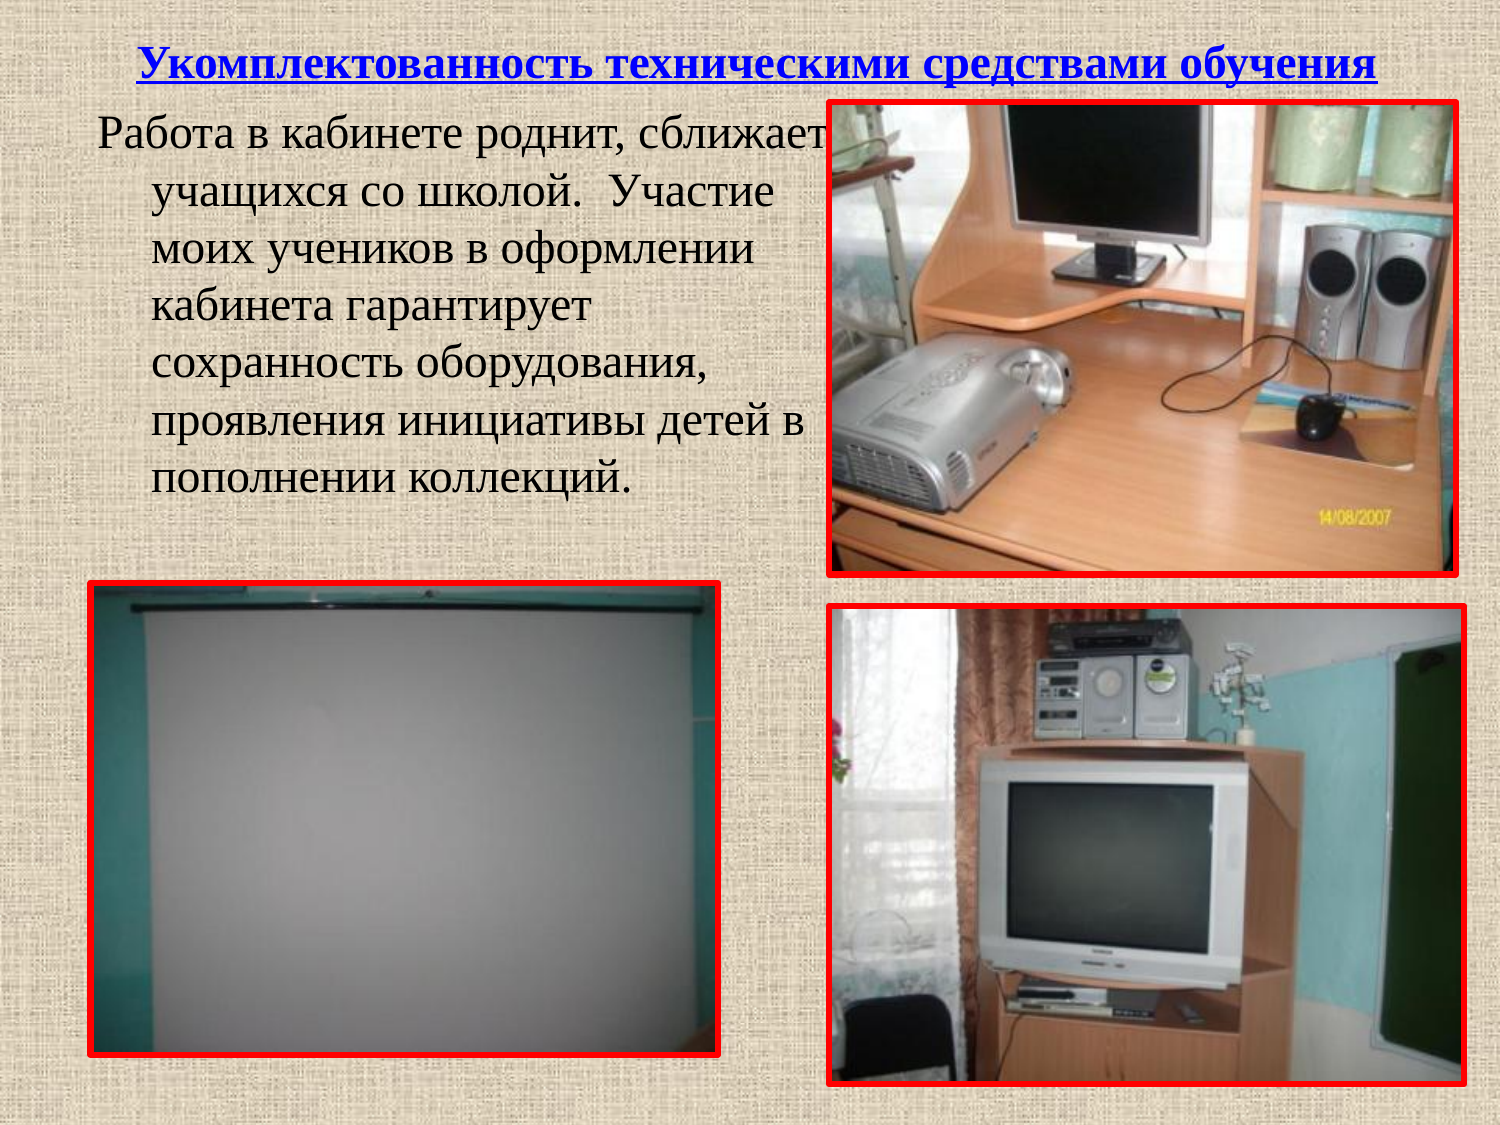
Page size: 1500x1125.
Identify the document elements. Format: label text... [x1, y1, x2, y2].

title Укомплектованность техническими средствами обучения [82, 23, 1432, 96]
picture [0, 0, 1500, 1125]
list Работа в кабинете роднит, сближает учащихся со школой. Участие моих учеников в оформлении кабинета гарантирует сохранность оборудования, проявления инициативы детей в пополнении коллекций. [82, 93, 856, 610]
